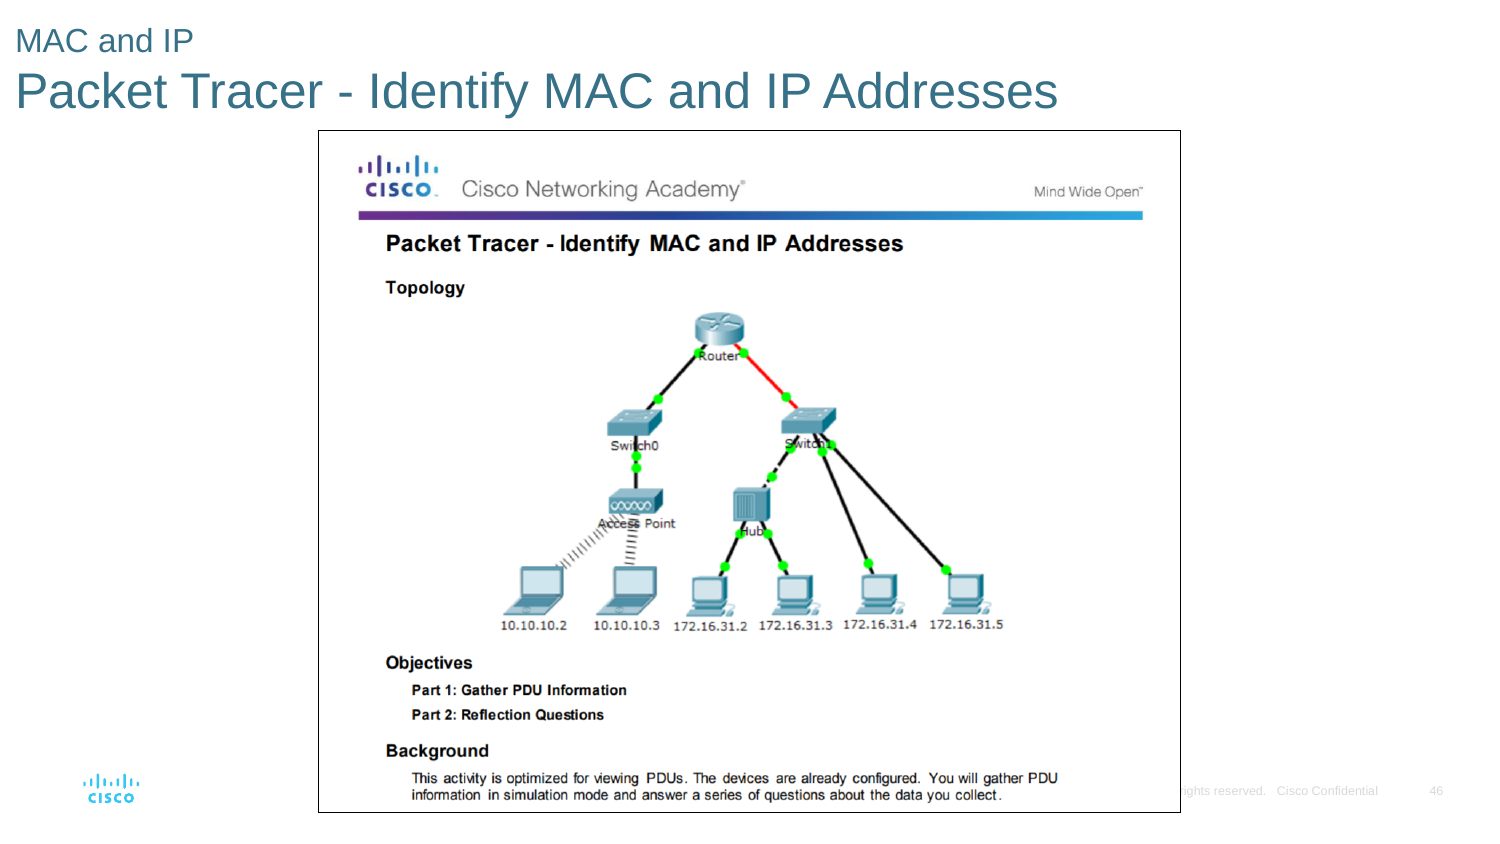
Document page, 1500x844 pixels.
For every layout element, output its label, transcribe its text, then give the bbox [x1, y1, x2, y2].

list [318, 130, 1182, 813]
title MAC and IP Packet Tracer - Identify MAC and IP Addresses [0, 6, 1500, 131]
